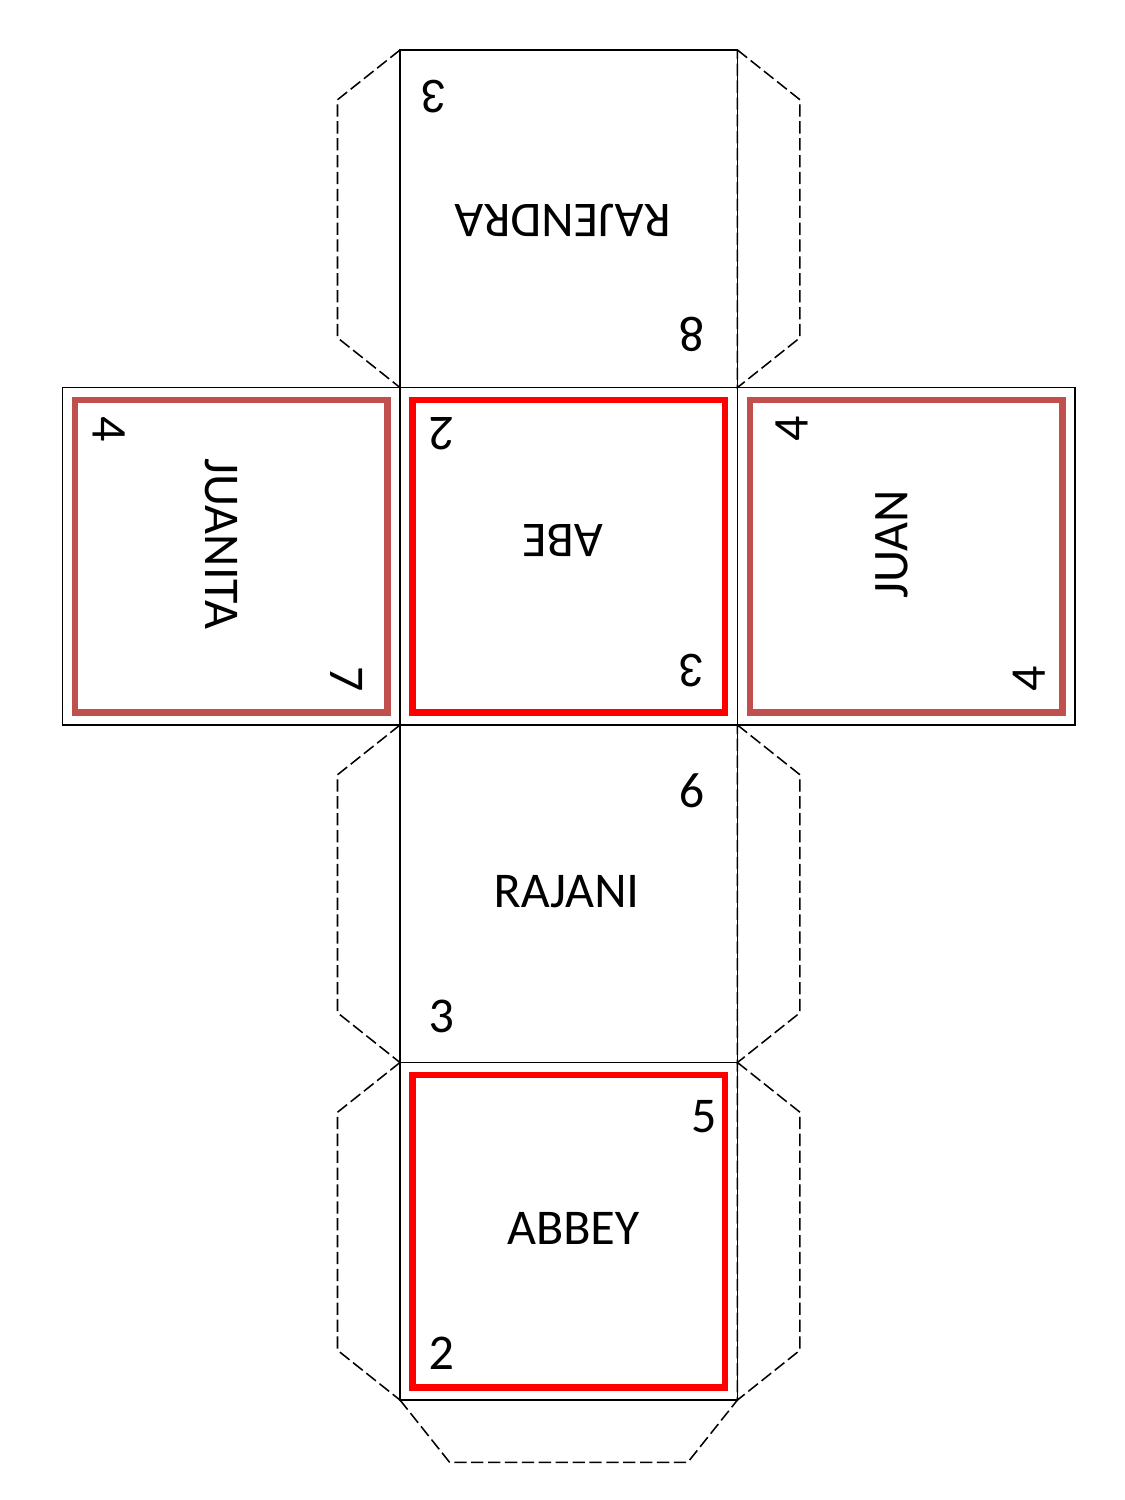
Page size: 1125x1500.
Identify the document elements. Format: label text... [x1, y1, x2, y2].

text_box [737, 725, 800, 1062]
text_box 3 [406, 62, 461, 138]
text_box [337, 1062, 400, 1401]
text_box RAJENDRA [439, 187, 686, 263]
text_box RAJANI [478, 849, 655, 925]
text_box [337, 725, 400, 1062]
text_box [412, 1074, 725, 1388]
text_box [400, 388, 737, 725]
text_box [749, 399, 1063, 713]
text_box [400, 1399, 737, 1463]
text_box 5 [725, 1074, 732, 1150]
text_box 6 [663, 749, 719, 825]
text_box [62, 387, 400, 725]
text_box [737, 1062, 800, 1401]
text_box [74, 399, 388, 713]
text_box [399, 50, 738, 388]
text_box 8 [664, 300, 719, 375]
text_box [737, 387, 1075, 725]
text_box [412, 399, 725, 713]
text_box [400, 725, 737, 1062]
text_box [738, 50, 800, 387]
text_box 3 [413, 974, 469, 1050]
text_box [337, 50, 399, 387]
text_box [400, 1062, 737, 1399]
